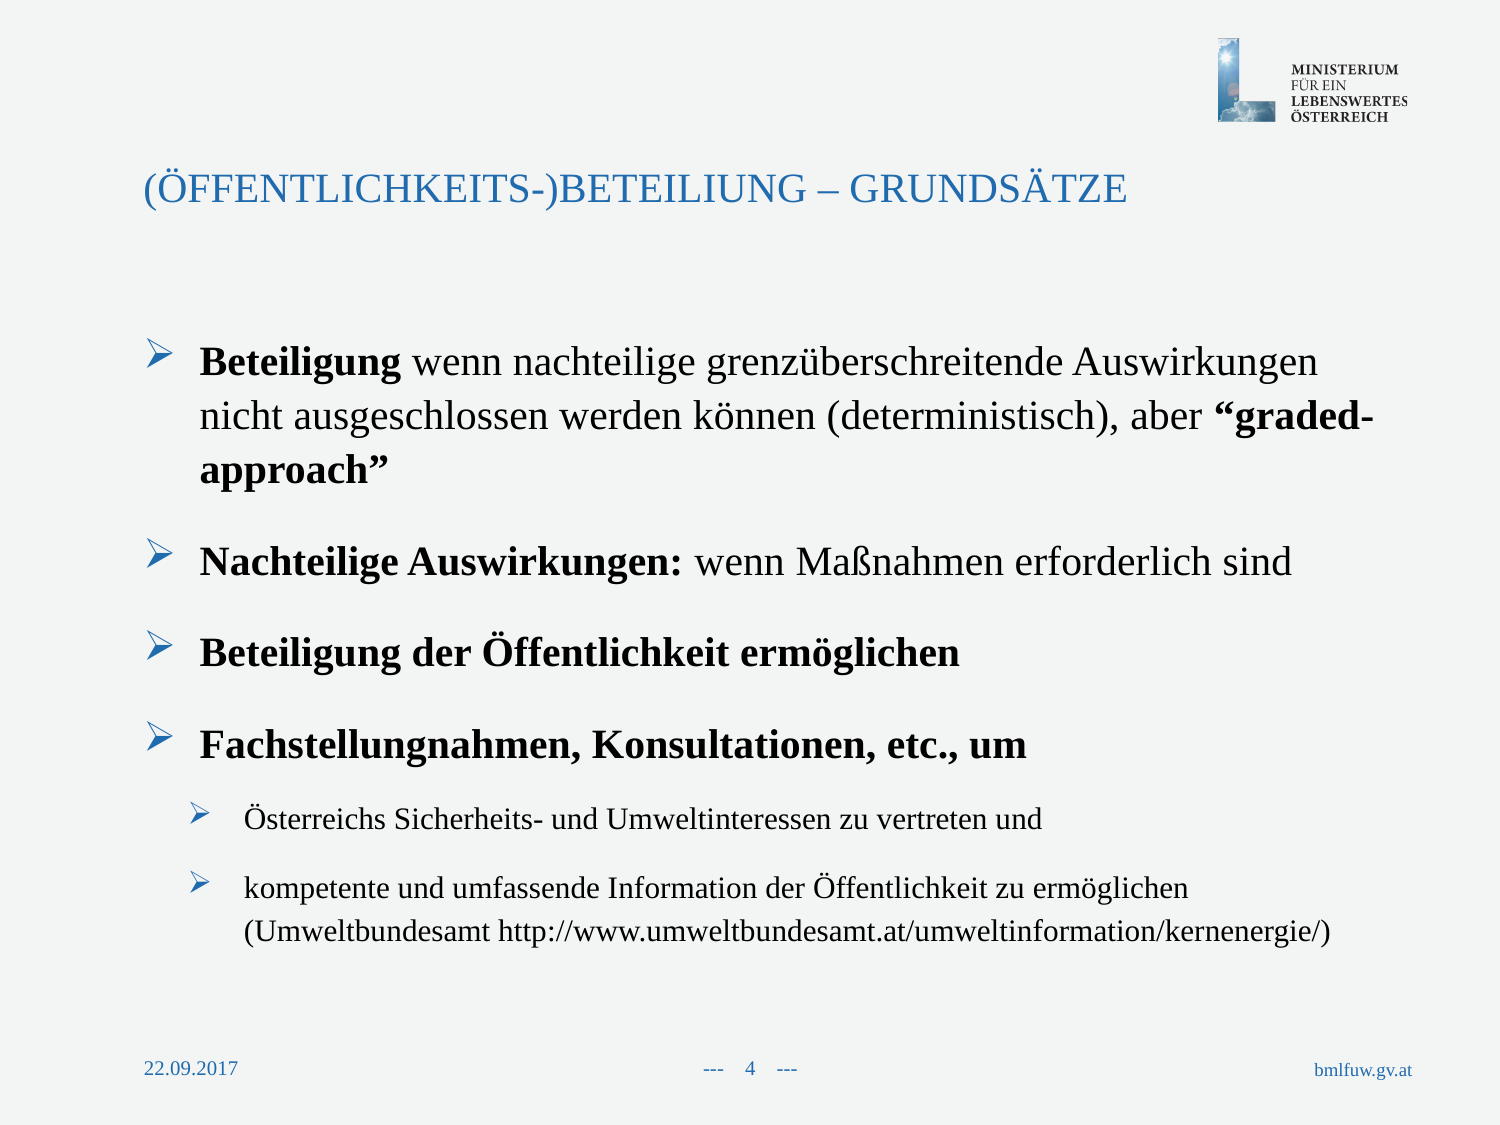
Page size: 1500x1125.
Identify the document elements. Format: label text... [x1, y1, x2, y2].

list Beteiligung wenn nachteilige grenzüberschreitende Auswirkungen nicht ausgeschlossen werden können (deterministisch), aber “graded-approach” Nachteilige Auswirkungen: wenn Maßnahmen erforderlich sind Beteiligung der Öffentlichkeit ermöglichen Fachstellungnahmen, Konsultationen, etc., um Österreichs Sicherheits- und Umweltinteressen zu vertreten und kompetente und umfassende Information der Öffentlichkeit zu ermöglichen (Umweltbundesamt http://www.umweltbundesamt.at/umweltinformation/kernenergie/) [143, 329, 1408, 1016]
list (Öffentlichkeits-)BETEILIUNG – GRUNDSÄTZE [143, 160, 1408, 279]
